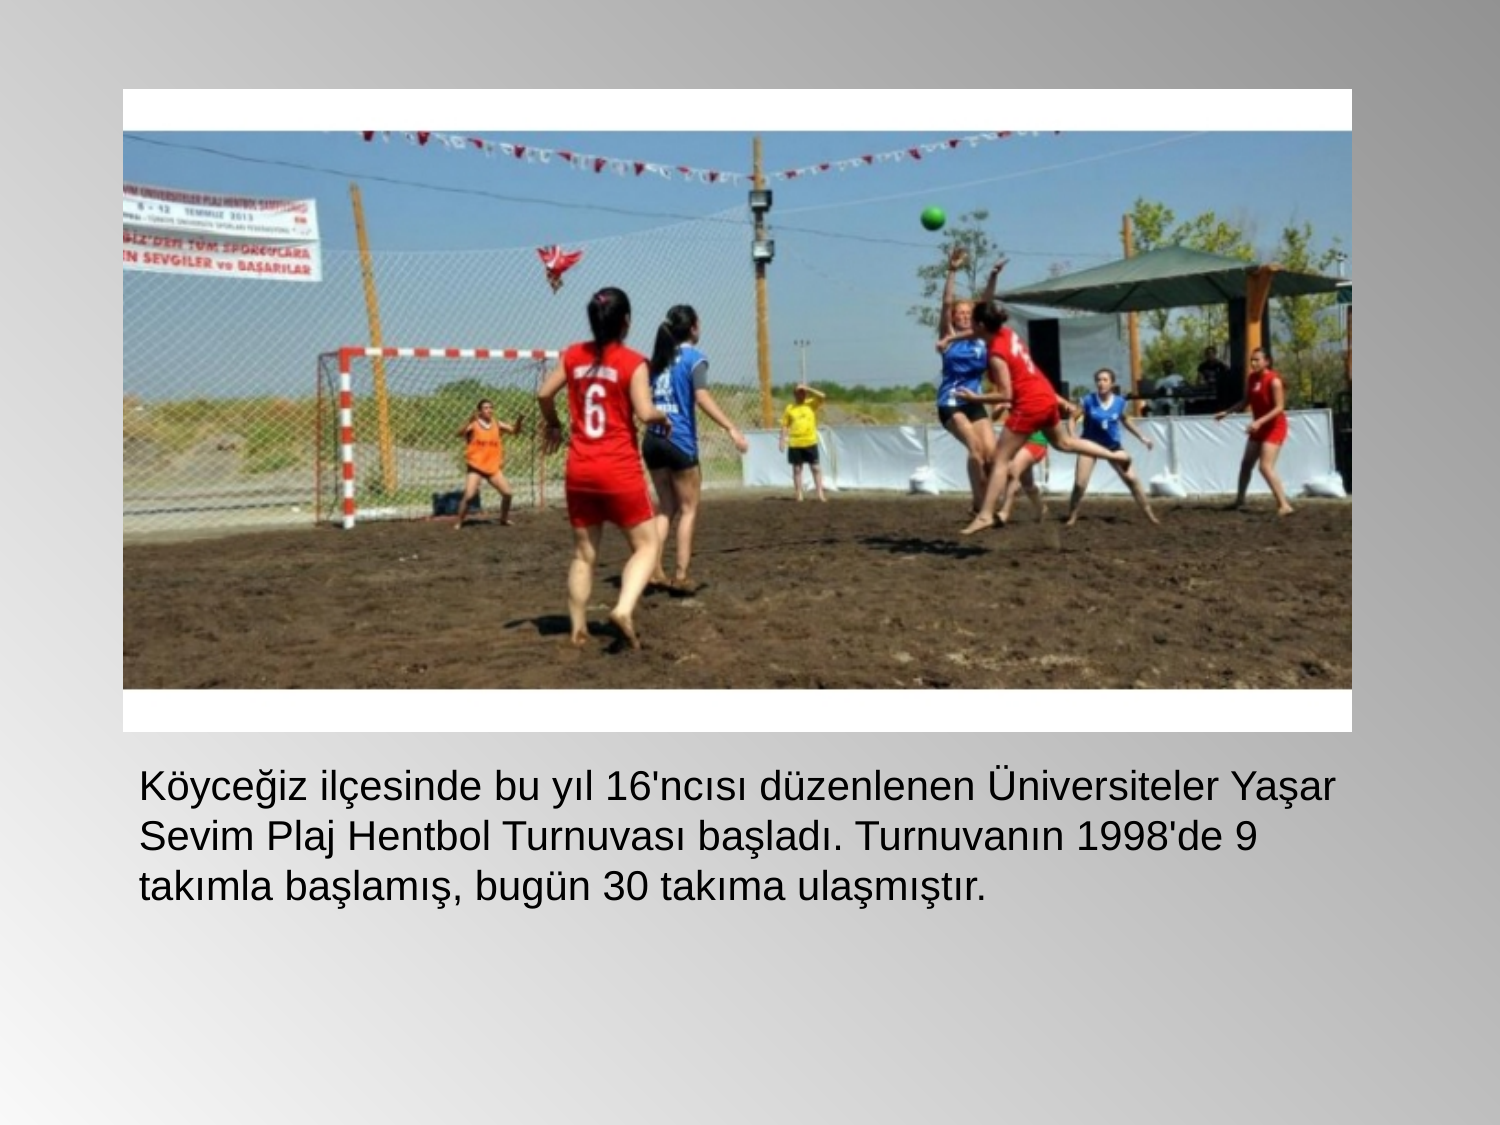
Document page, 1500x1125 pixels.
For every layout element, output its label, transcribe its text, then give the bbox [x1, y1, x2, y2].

picture [123, 89, 1352, 732]
text_box Köyceğiz ilçesinde bu yıl 16'ncısı düzenlenen Üniversiteler Yaşar Sevim Plaj Hentbol Turnuvası başladı. Turnuvanın 1998'de 9 takımla başlamış, bugün 30 takıma ulaşmıştır. [123, 751, 1376, 1007]
